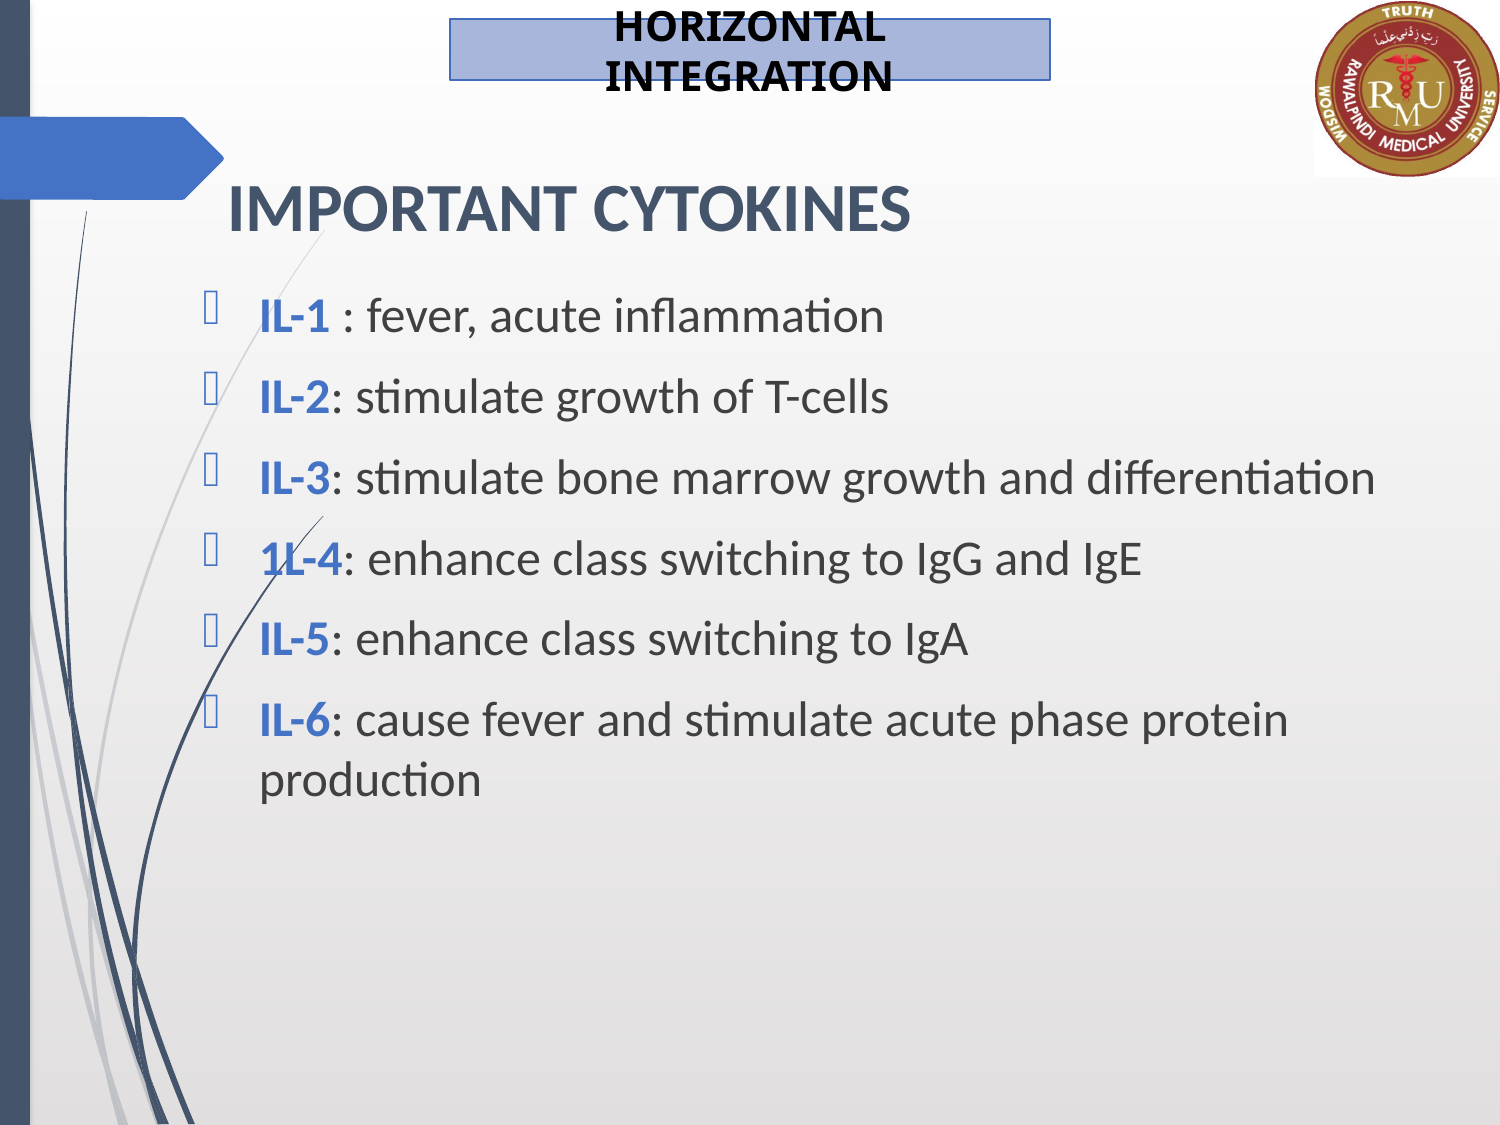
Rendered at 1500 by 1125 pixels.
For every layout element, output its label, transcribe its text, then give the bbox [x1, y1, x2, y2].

text_box HORIZONTAL INTEGRATION [449, 18, 1051, 81]
list IL-1 : fever, acute inflammation IL-2: stimulate growth of T-cells IL-3: stimulate bone marrow growth and differentiation 1L-4: enhance class switching to IgG and IgE IL-5: enhance class switching to IgA IL-6: cause fever and stimulate acute phase protein production [187, 275, 1400, 970]
picture [1314, 0, 1500, 177]
title IMPORTANT CYTOKINES [212, 155, 1400, 254]
